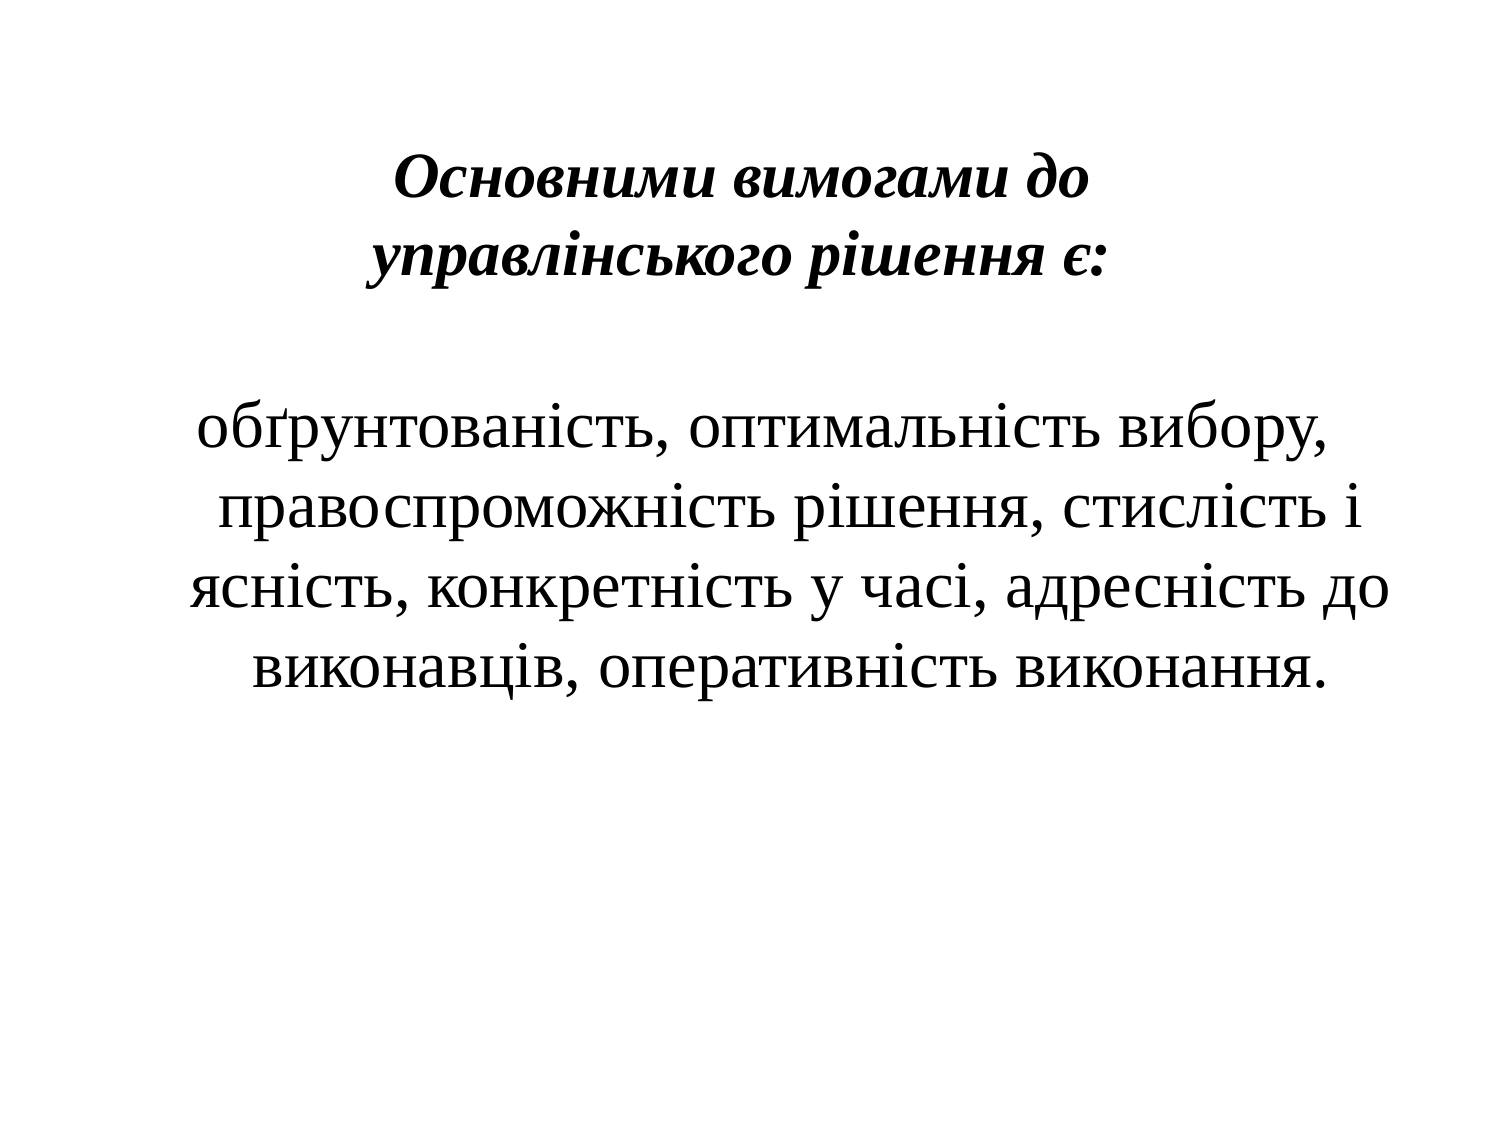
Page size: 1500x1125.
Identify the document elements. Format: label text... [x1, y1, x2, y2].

list обґрунтованість, оптимальність вибору, правоспроможність рішення, стислість і ясність, конкретність у часі, адресність до виконавців, оперативність виконання. [88, 373, 1439, 840]
title Основними вимогами до управлінського рішення є: [74, 44, 1426, 410]
